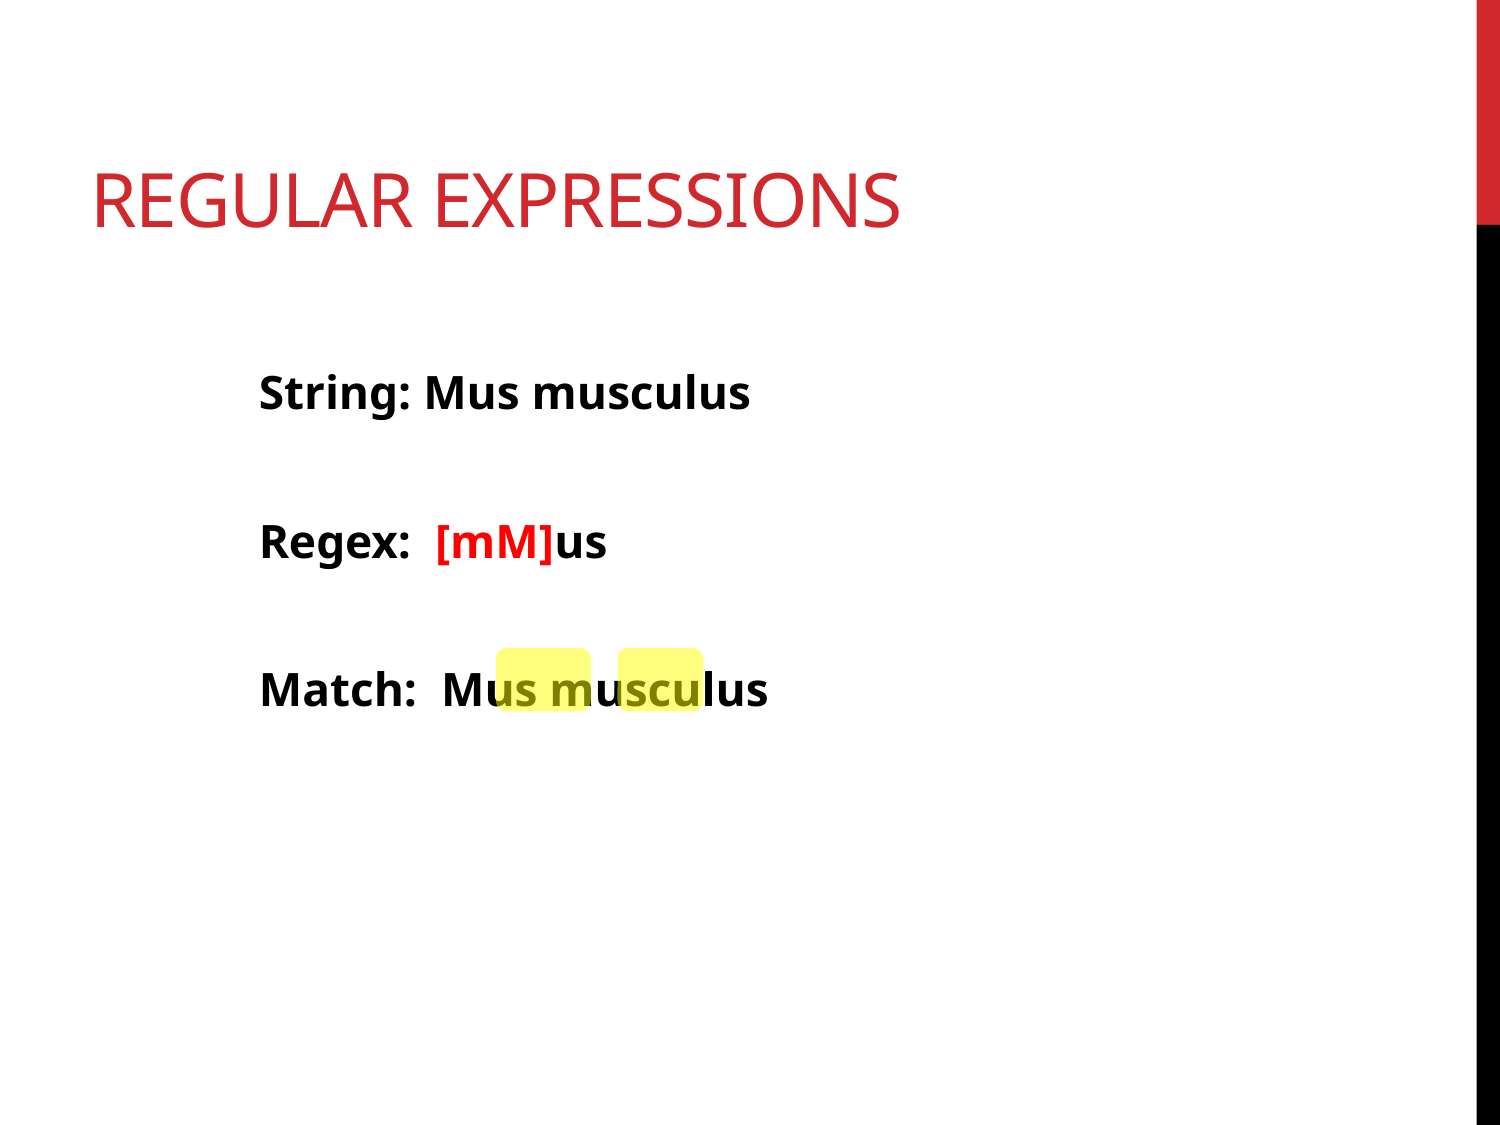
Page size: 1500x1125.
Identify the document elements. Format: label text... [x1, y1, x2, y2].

text_box [493, 645, 594, 714]
text_box [615, 645, 706, 714]
list String: Mus musculus Regex: [mM]us Match: Mus musculus [243, 356, 1182, 726]
title Regular expressions [75, 25, 1325, 250]
